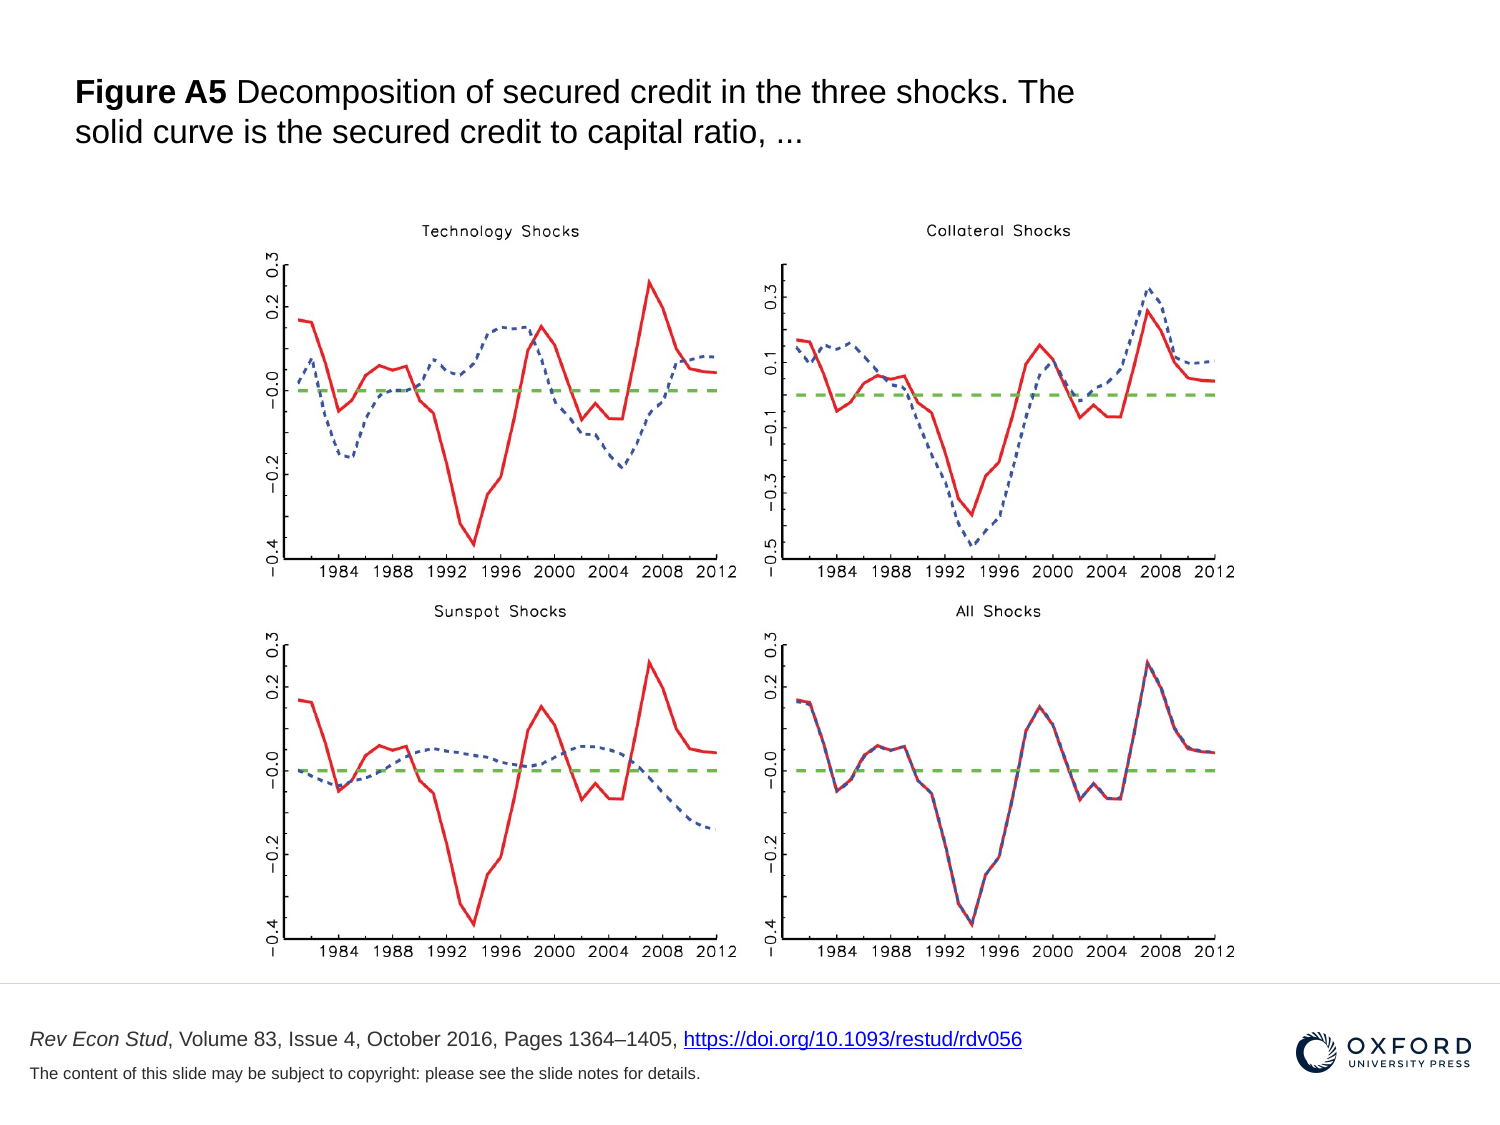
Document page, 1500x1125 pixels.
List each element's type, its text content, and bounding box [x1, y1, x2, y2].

footer Rev Econ Stud, Volume 83, Issue 4, October 2016, Pages 1364–1405, https://doi.org/10.1093/restud/rdv056 The content of this slide may be subject to copyright: please see the slide notes for details. [0, 983, 1260, 1125]
title Figure A5 Decomposition of secured credit in the three shocks. The solid curve is the secured credit to capital ratio, ... [75, 69, 1078, 171]
picture [266, 224, 1234, 957]
picture [1296, 1032, 1471, 1073]
